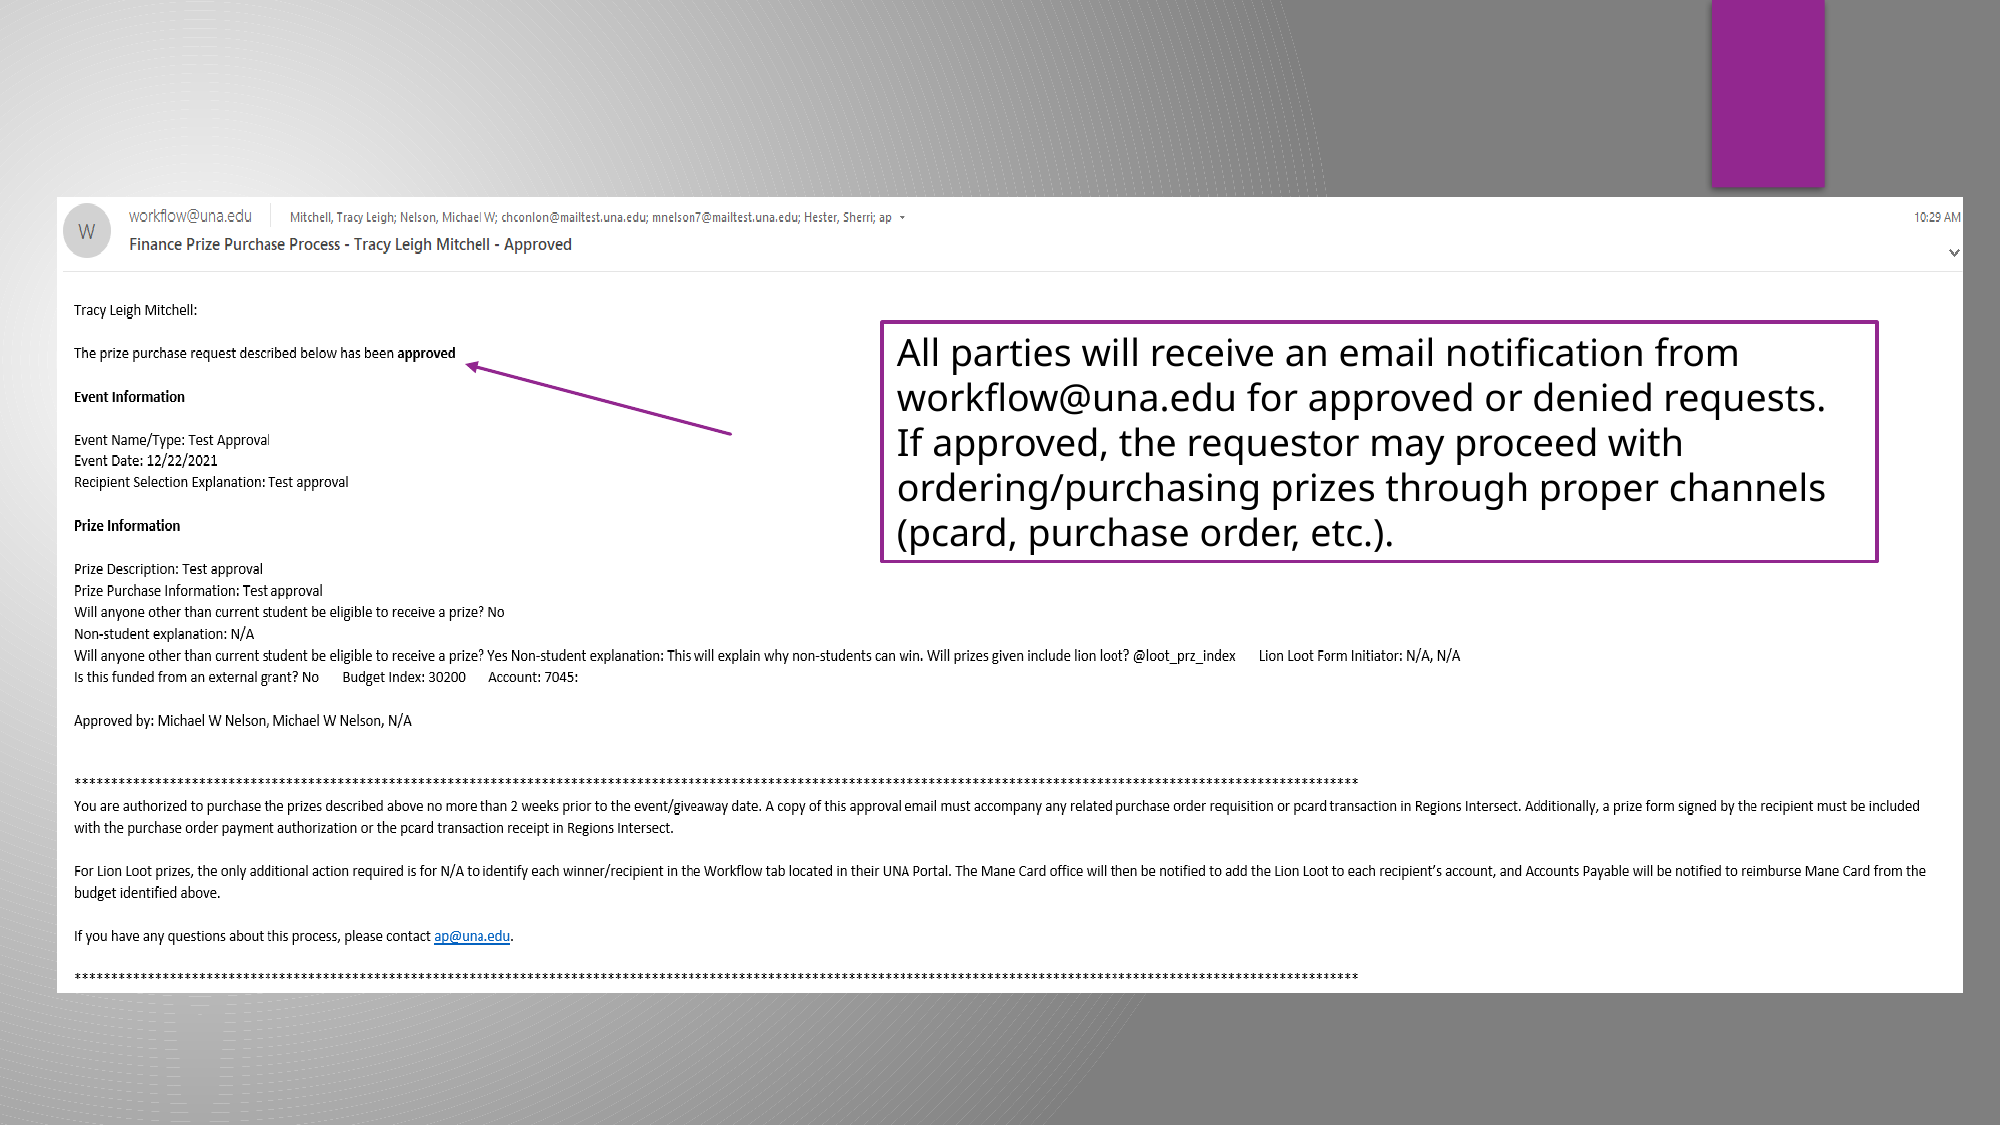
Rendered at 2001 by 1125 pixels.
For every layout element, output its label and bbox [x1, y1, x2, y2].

picture [57, 197, 1963, 993]
text_box [464, 363, 731, 435]
